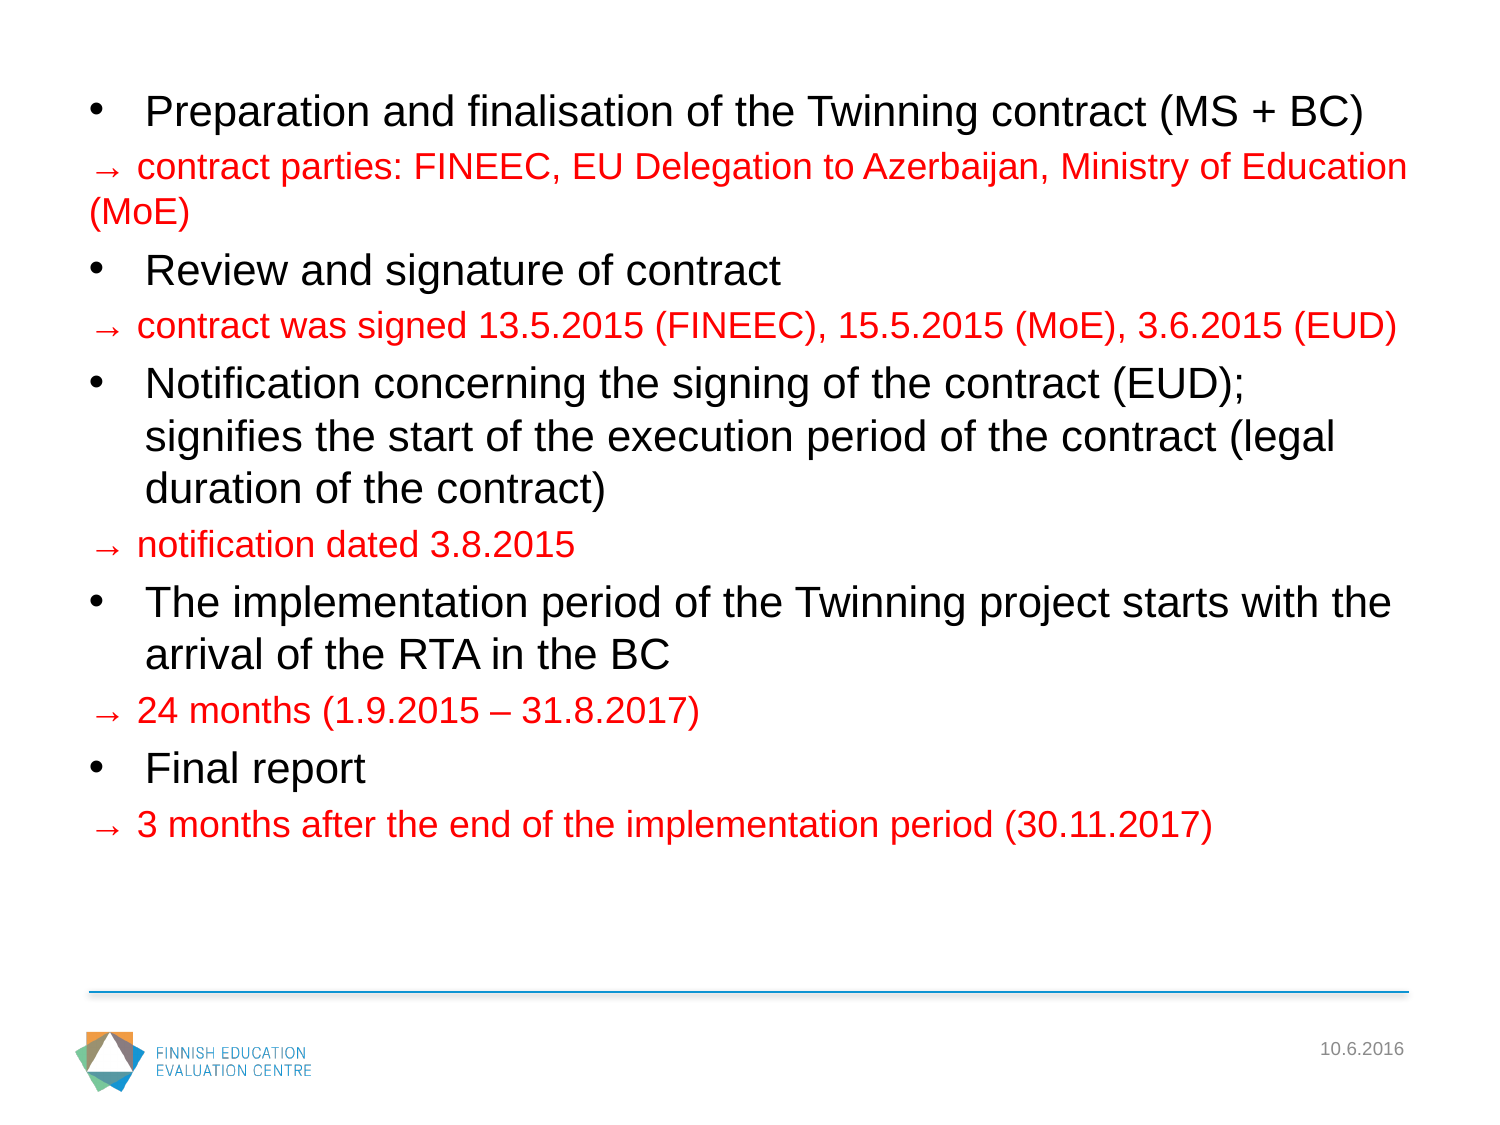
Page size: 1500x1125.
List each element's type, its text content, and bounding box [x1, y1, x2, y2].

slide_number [810, 1033, 1405, 1064]
picture [28, 991, 358, 1125]
list Preparation and finalisation of the Twinning contract (MS + BC) → contract parties: FINEEC, EU Delegation to Azerbaijan, Ministry of Education (MoE) Review and signature of contract → contract was signed 13.5.2015 (FINEEC), 15.5.2015 (MoE), 3.6.2015 (EUD) Notification concerning the signing of the contract (EUD); signifies the start of the execution period of the contract (legal duration of the contract) → notification dated 3.8.2015 The implementation period of the Twinning project starts with the arrival of the RTA in the BC → 24 months (1.9.2015 ‒ 31.8.2017) Final report → 3 months after the end of the implementation period (30.11.2017) [88, 82, 1409, 974]
